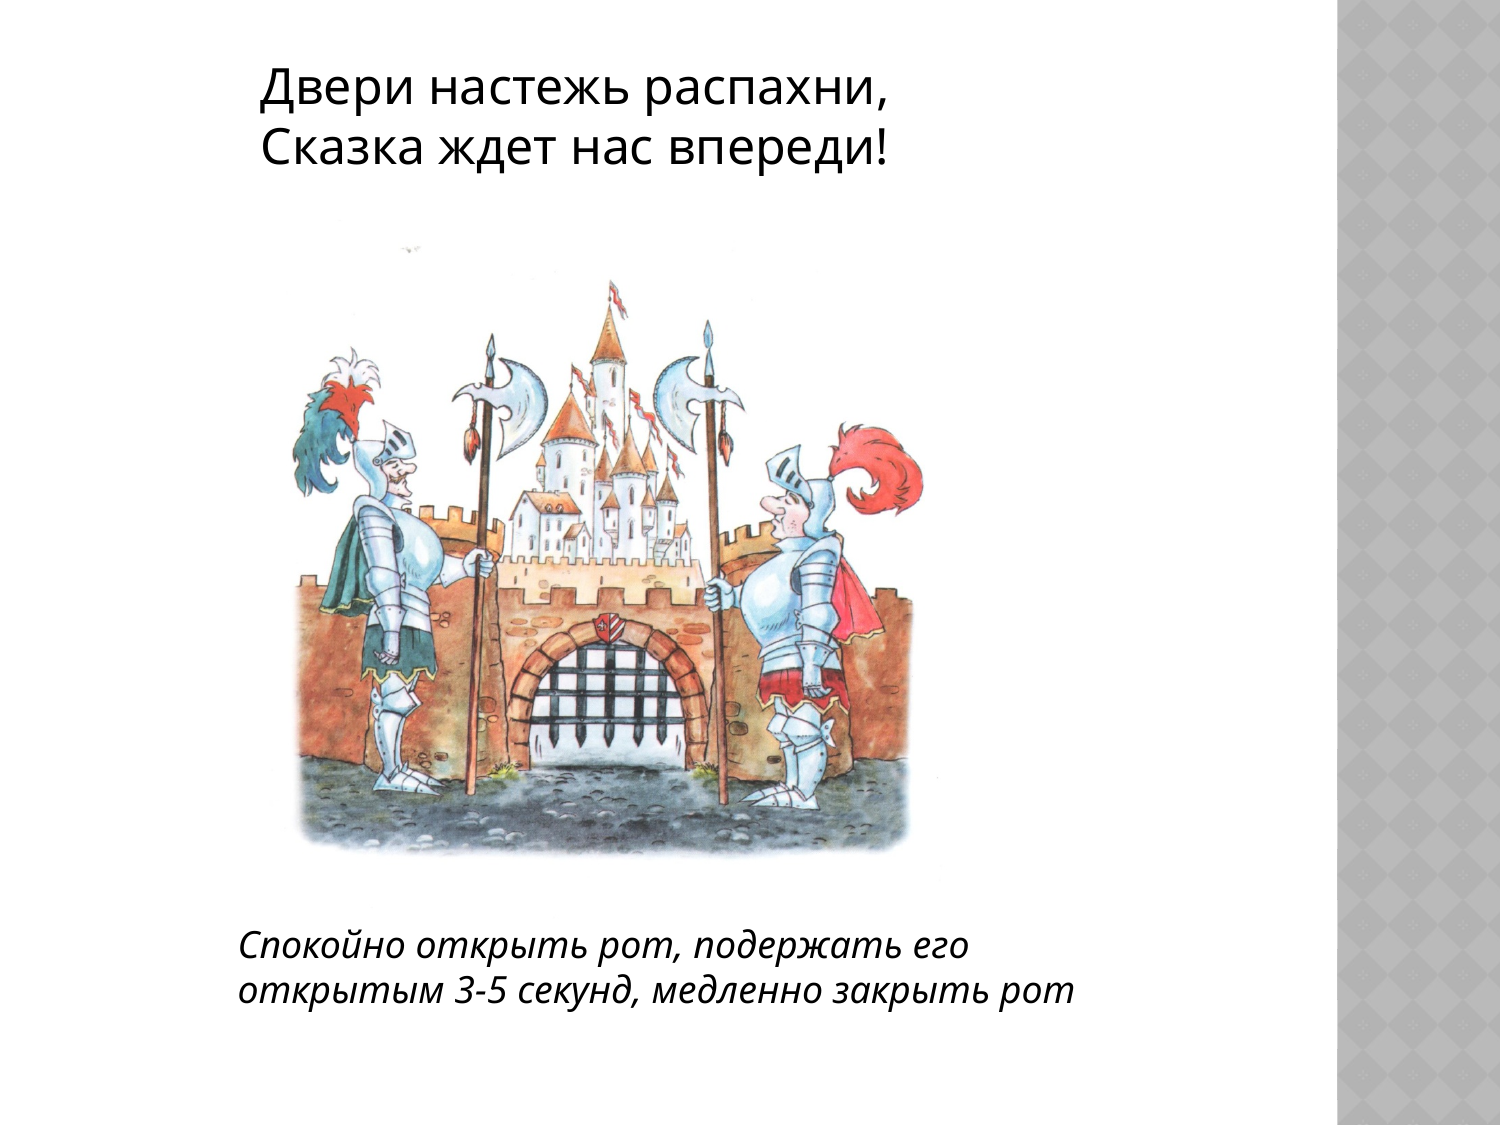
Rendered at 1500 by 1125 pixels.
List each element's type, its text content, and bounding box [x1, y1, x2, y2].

text_box Двери настежь распахни, Сказка ждет нас впереди! [246, 46, 1020, 182]
text_box Спокойно открыть рот, подержать его открытым 3-5 секунд, медленно закрыть рот [222, 913, 1149, 1019]
picture [269, 186, 947, 938]
